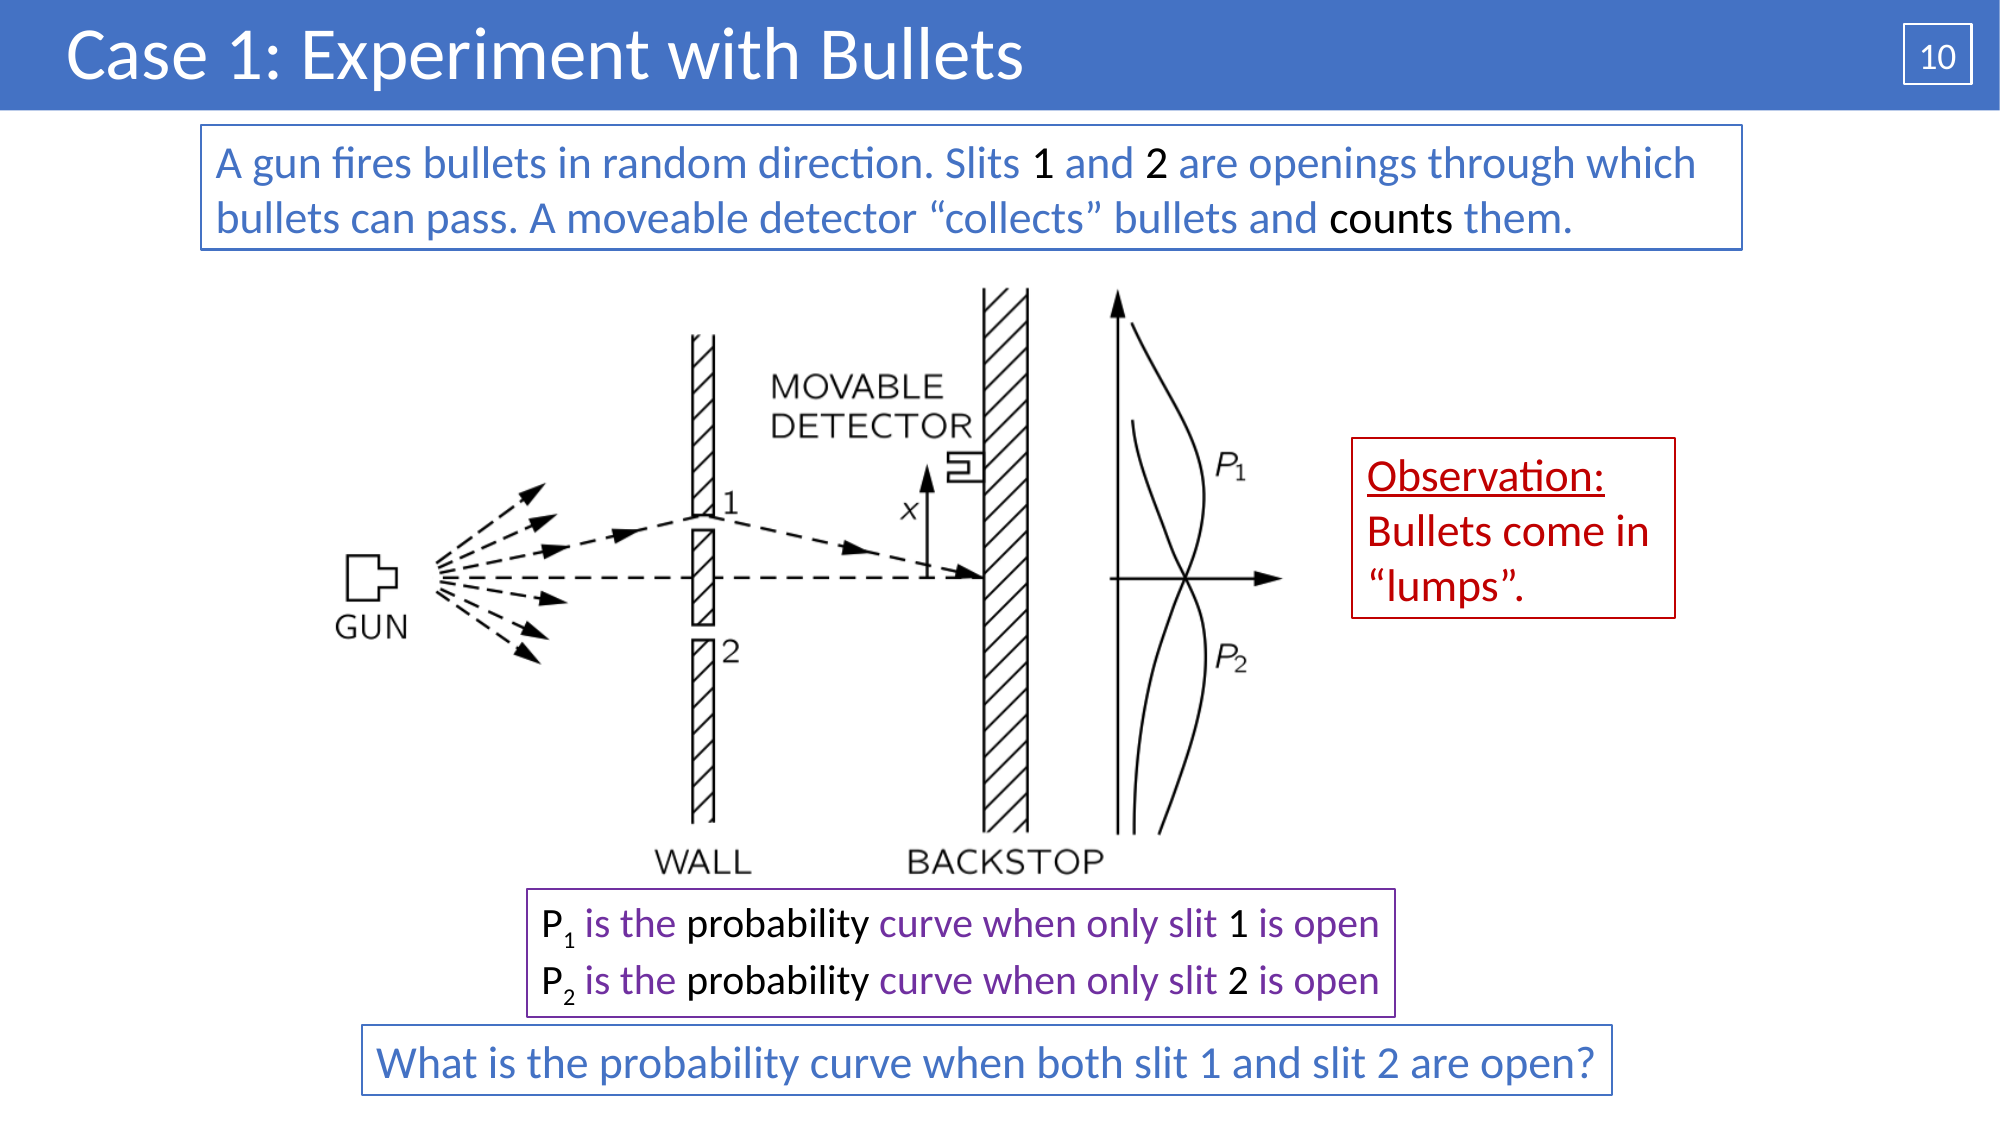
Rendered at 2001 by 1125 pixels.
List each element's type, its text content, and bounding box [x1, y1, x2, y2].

text_box P1 is the probability curve when only slit 1 is open P2 is the probability curve when only slit 2 is open [526, 899, 1396, 1018]
title Case 1: Experiment with Bullets [0, 0, 2000, 111]
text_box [298, 226, 1799, 899]
text_box 10 [1903, 24, 1972, 85]
text_box A gun fires bullets in random direction. Slits 1 and 2 are openings through which bullets can pass. A moveable detector “collects” bullets and counts them. [200, 124, 1743, 250]
text_box What is the probability curve when both slit 1 and slit 2 are open? [361, 1024, 1613, 1095]
